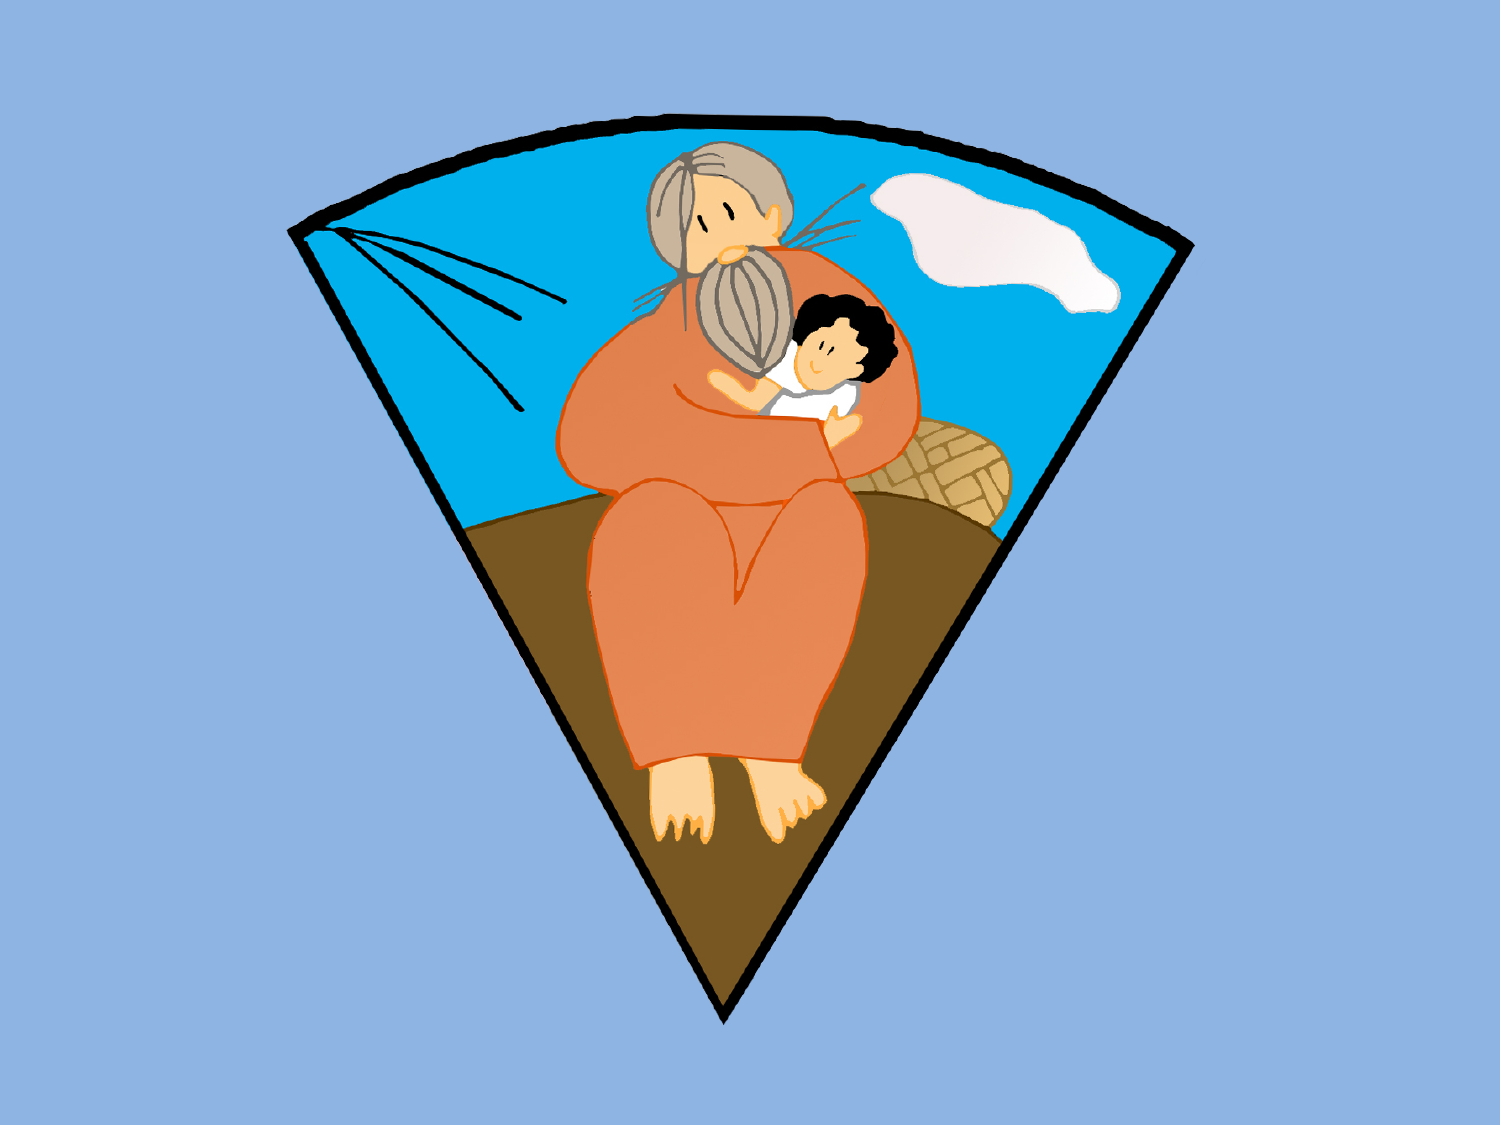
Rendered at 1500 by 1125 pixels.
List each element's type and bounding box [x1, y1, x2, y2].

picture [229, 52, 1270, 1073]
